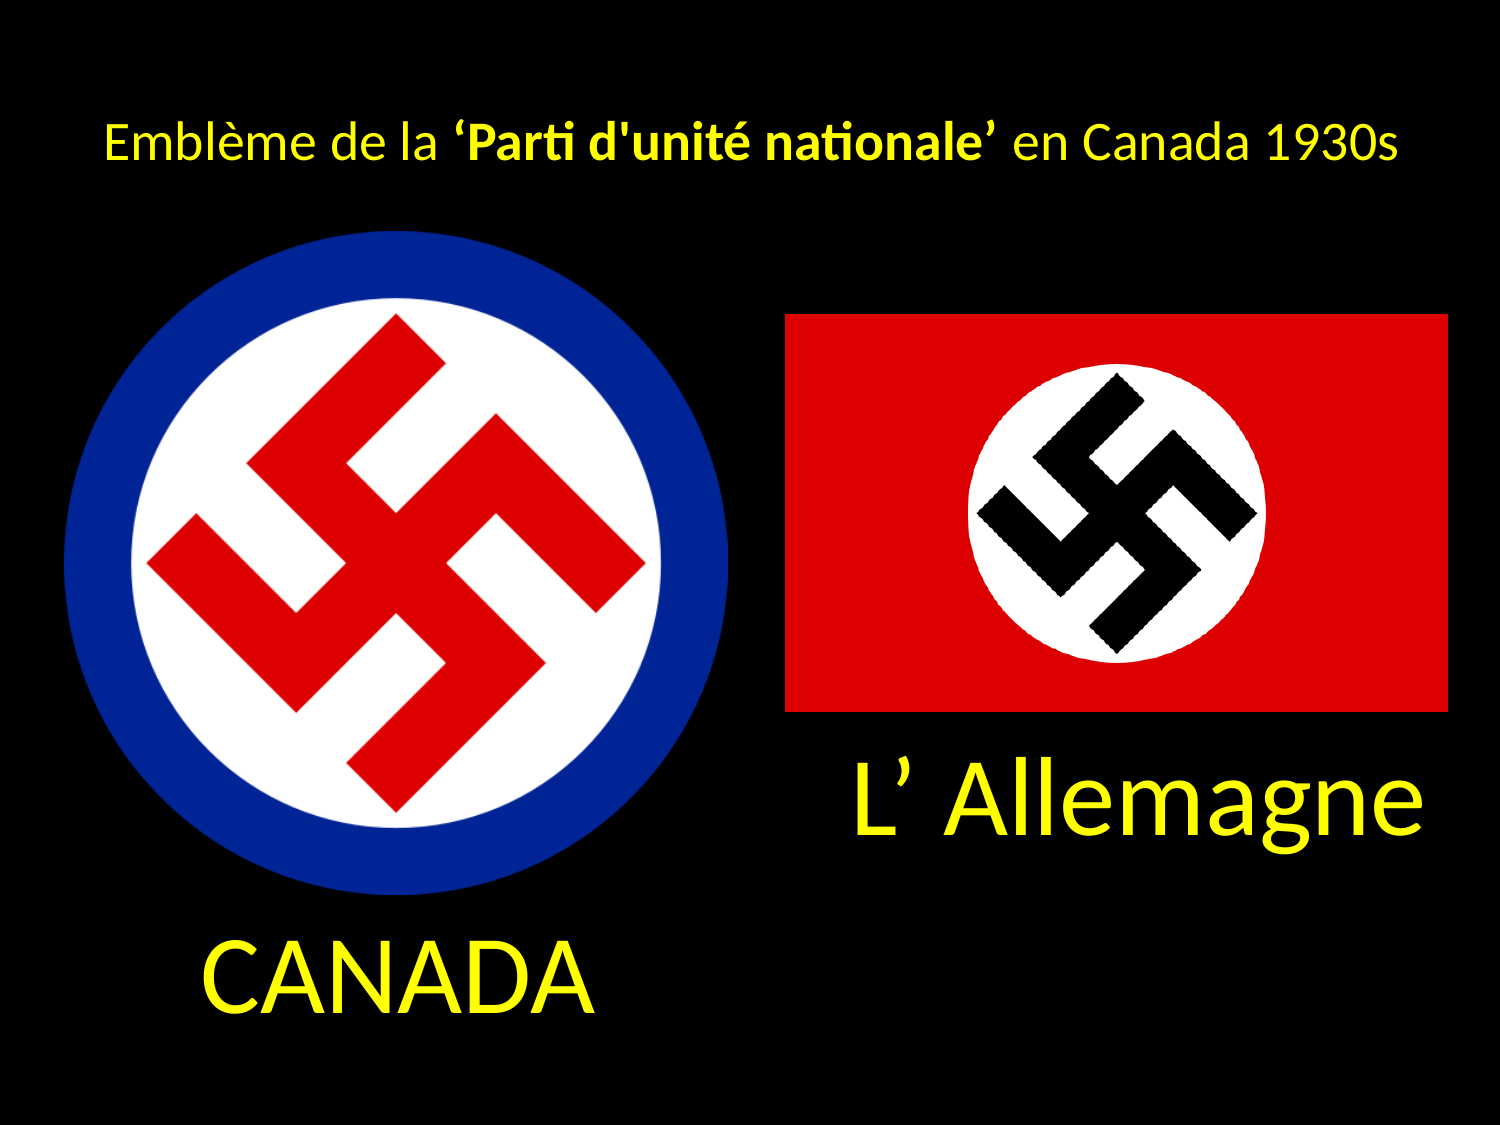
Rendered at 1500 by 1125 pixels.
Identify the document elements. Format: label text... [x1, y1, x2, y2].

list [64, 231, 728, 895]
text_box L’ Allemagne [835, 721, 1443, 866]
text_box CANADA [185, 903, 611, 1043]
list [785, 314, 1449, 713]
title Emblème de la ‘Parti d'unité nationale’ en Canada 1930s [76, 78, 1427, 266]
